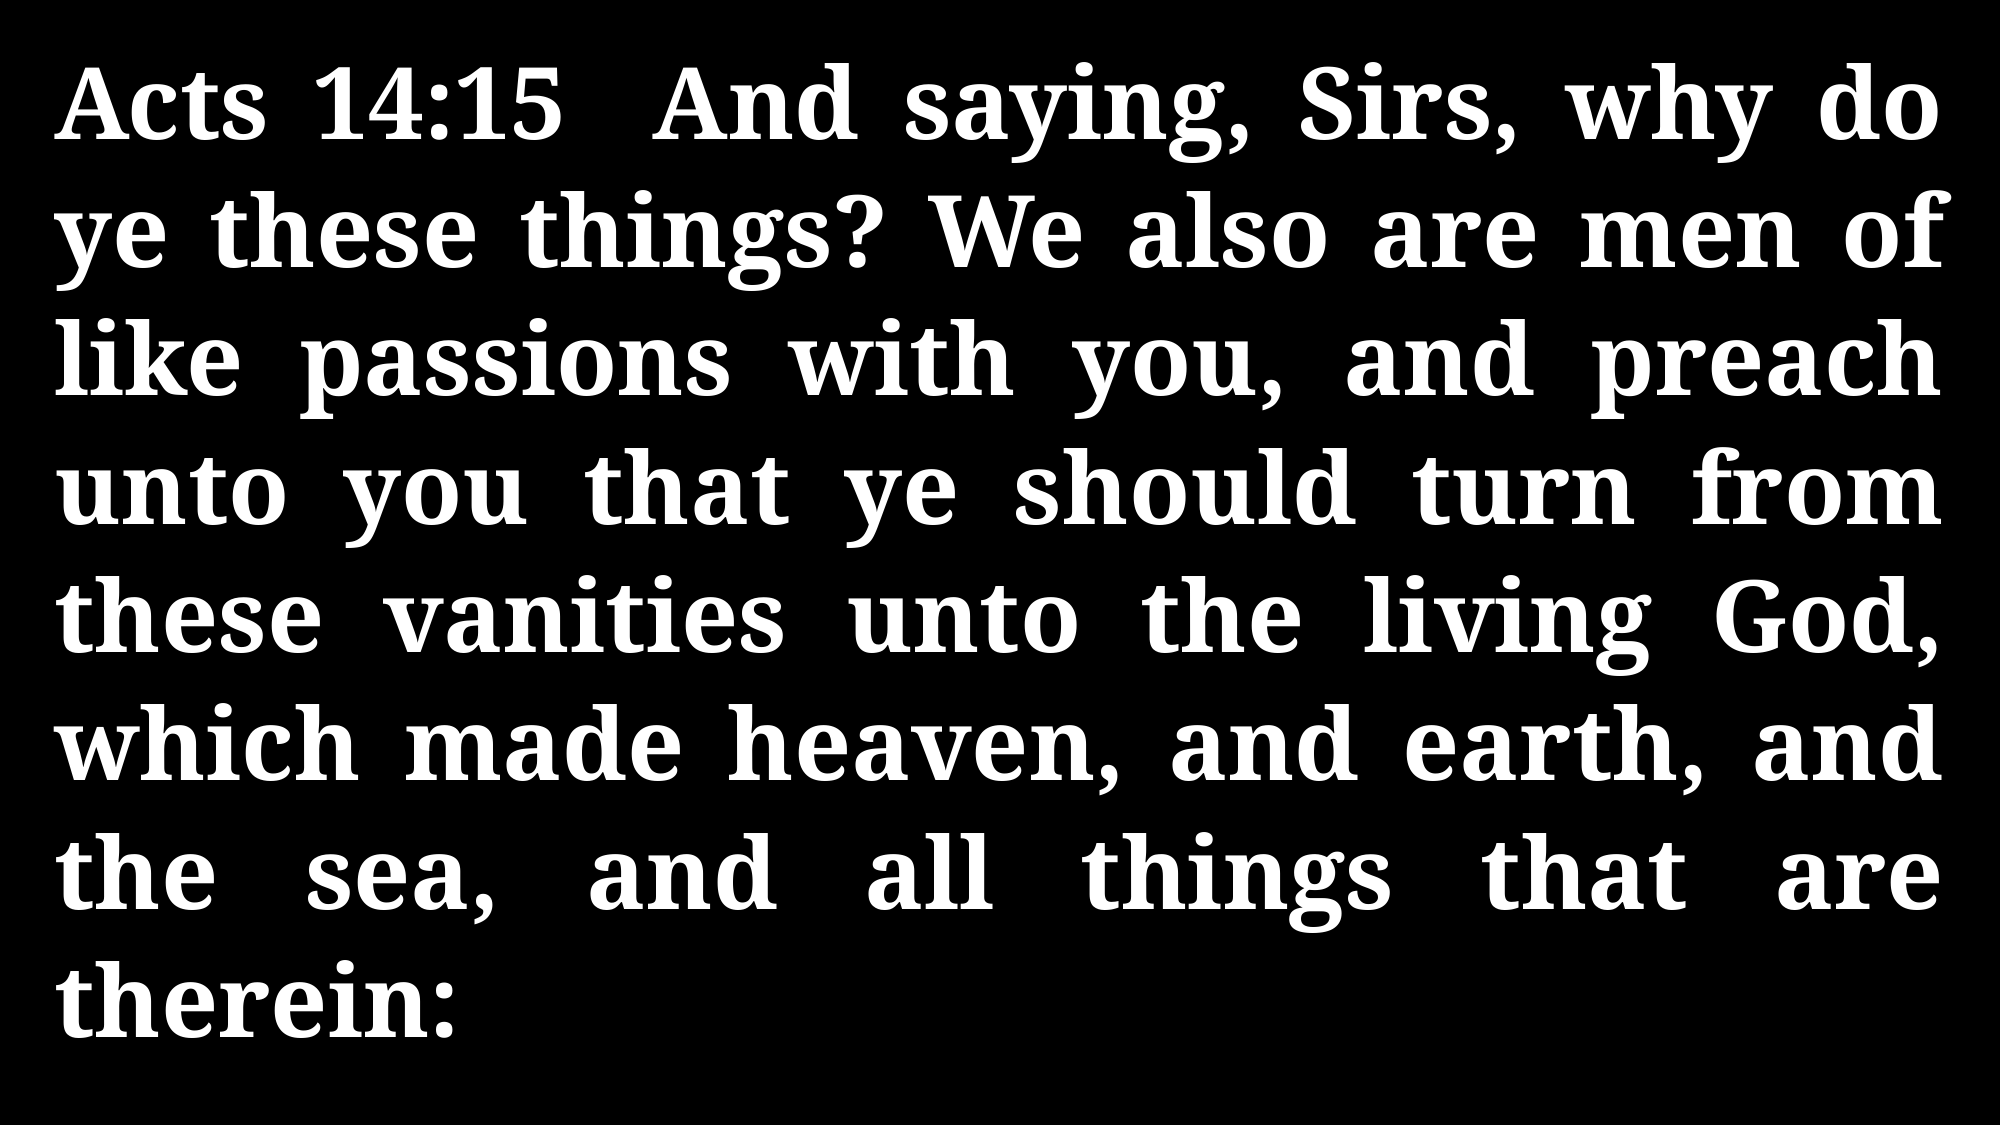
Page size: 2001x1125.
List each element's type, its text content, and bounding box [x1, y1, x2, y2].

text_box Acts 14:15 And saying, Sirs, why do ye these things? We also are men of like passions with you, and preach unto you that ye should turn from these vanities unto the living God, which made heaven, and earth, and the sea, and all things that are therein: [39, 23, 1961, 1065]
